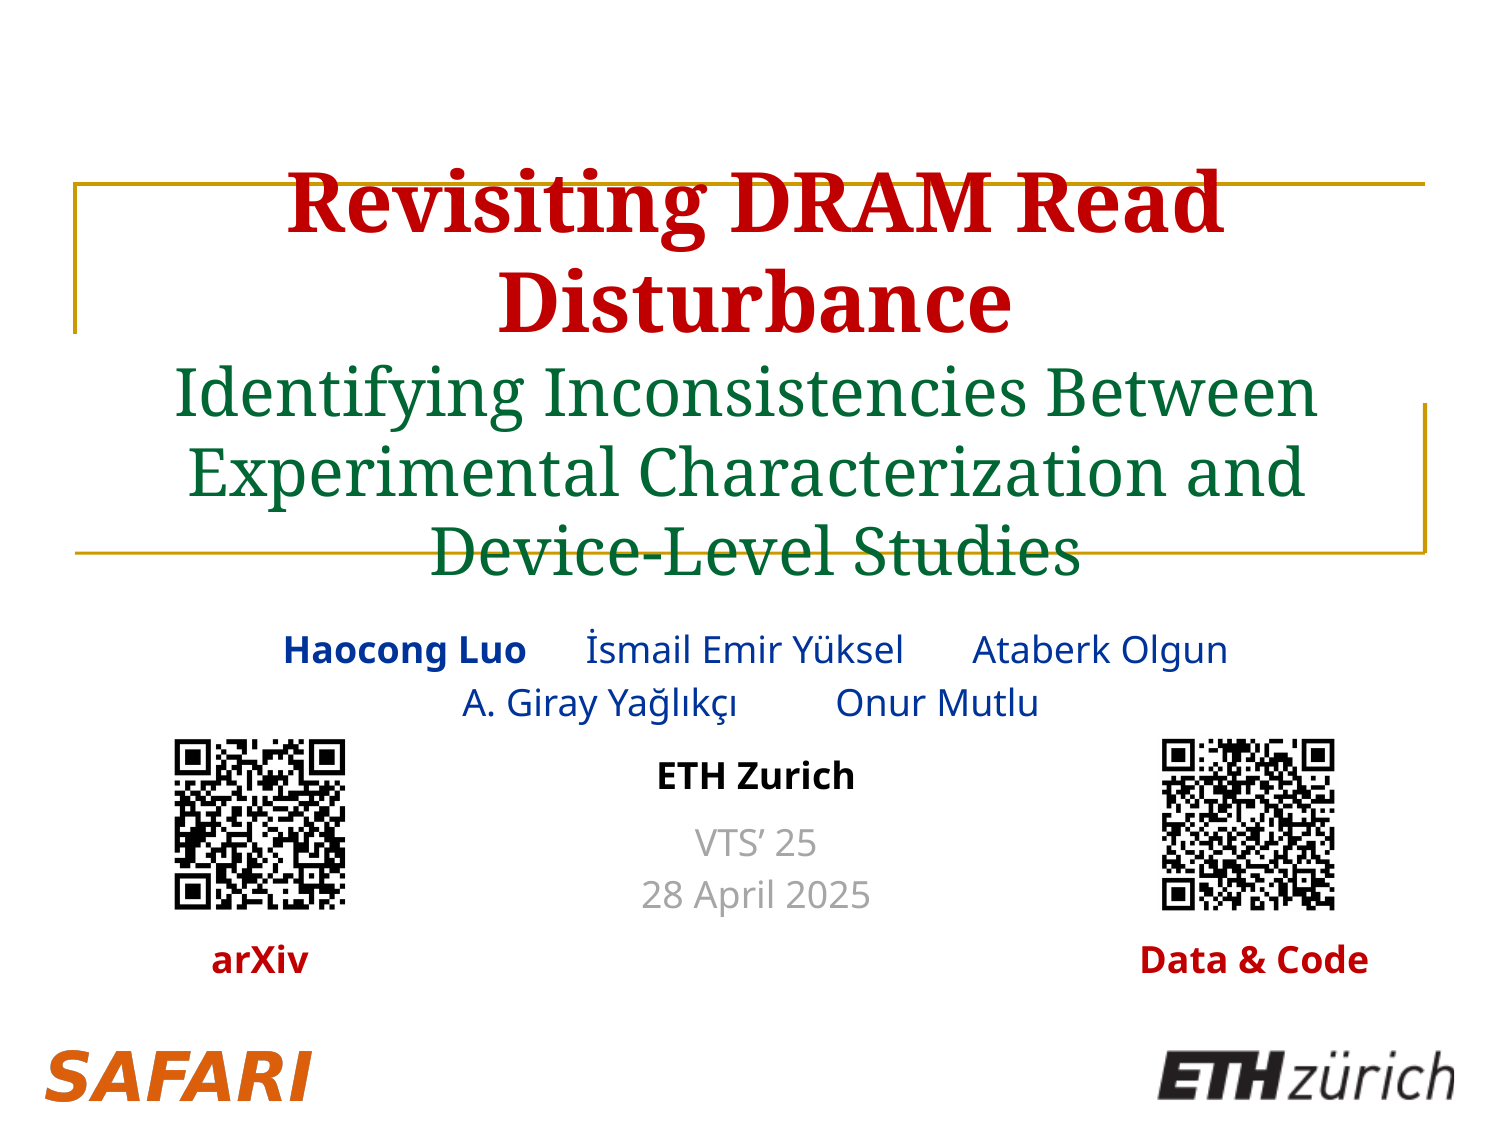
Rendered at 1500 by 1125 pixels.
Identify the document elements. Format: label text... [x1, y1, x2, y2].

subtitle Haocong Luo İsmail Emir Yüksel Ataberk Olgun A. Giray Yağlıkçı Onur Mutlu ETH Zurich VTS’ 25 28 April 2025 [112, 619, 1400, 1064]
text_box arXiv [126, 928, 393, 989]
picture [1156, 733, 1339, 914]
picture [1156, 1049, 1455, 1102]
picture [45, 1050, 313, 1103]
title Revisiting DRAM Read Disturbance Identifying Inconsistencies Between Experimental Characterization and Device-Level Studies [64, 188, 1448, 550]
text_box Data & Code [1121, 928, 1388, 989]
picture [169, 733, 351, 915]
